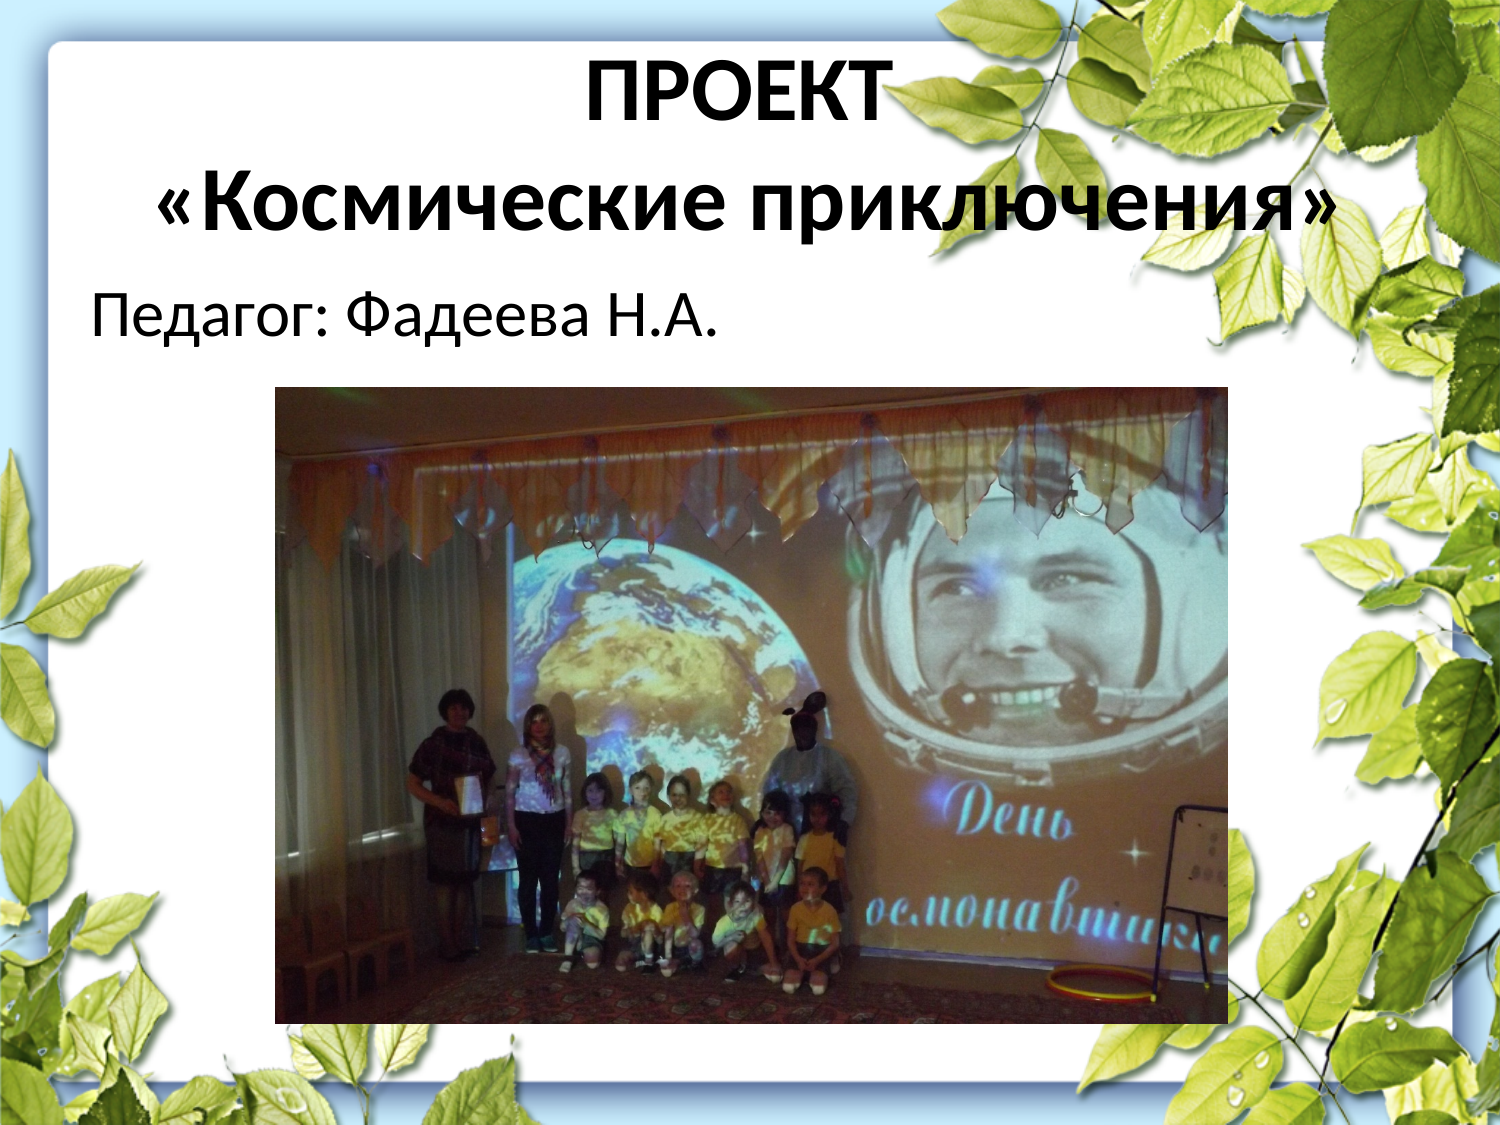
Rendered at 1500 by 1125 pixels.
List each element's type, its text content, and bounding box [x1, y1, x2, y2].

list Педагог: Фадеева Н.А. [74, 262, 1426, 1006]
picture [0, 0, 1500, 1125]
title ПРОЕКТ «Космические приключения» [74, 44, 1426, 233]
